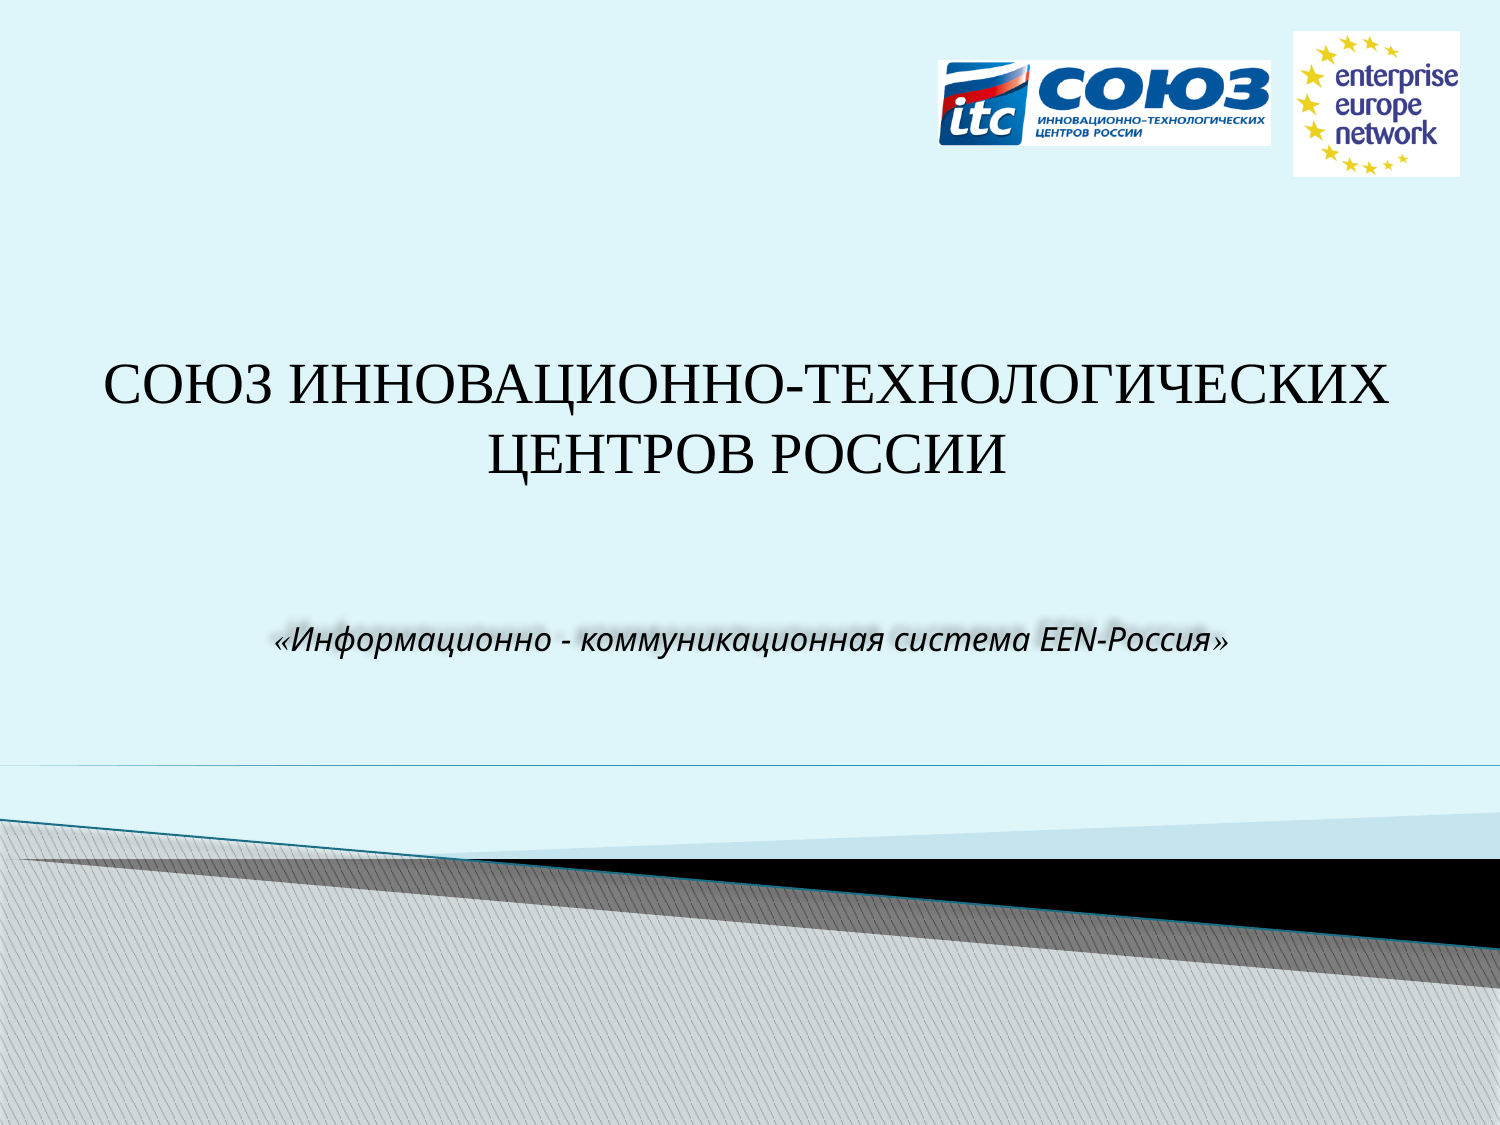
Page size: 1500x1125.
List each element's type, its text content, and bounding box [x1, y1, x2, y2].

picture [938, 60, 1271, 147]
text_box «Информационно - коммуникационная система EEN-Россия» [218, 550, 1293, 756]
picture [1293, 31, 1460, 178]
text_box Союз инновационно-технологических центров россии [64, 338, 1431, 493]
picture [5, 859, 1500, 989]
